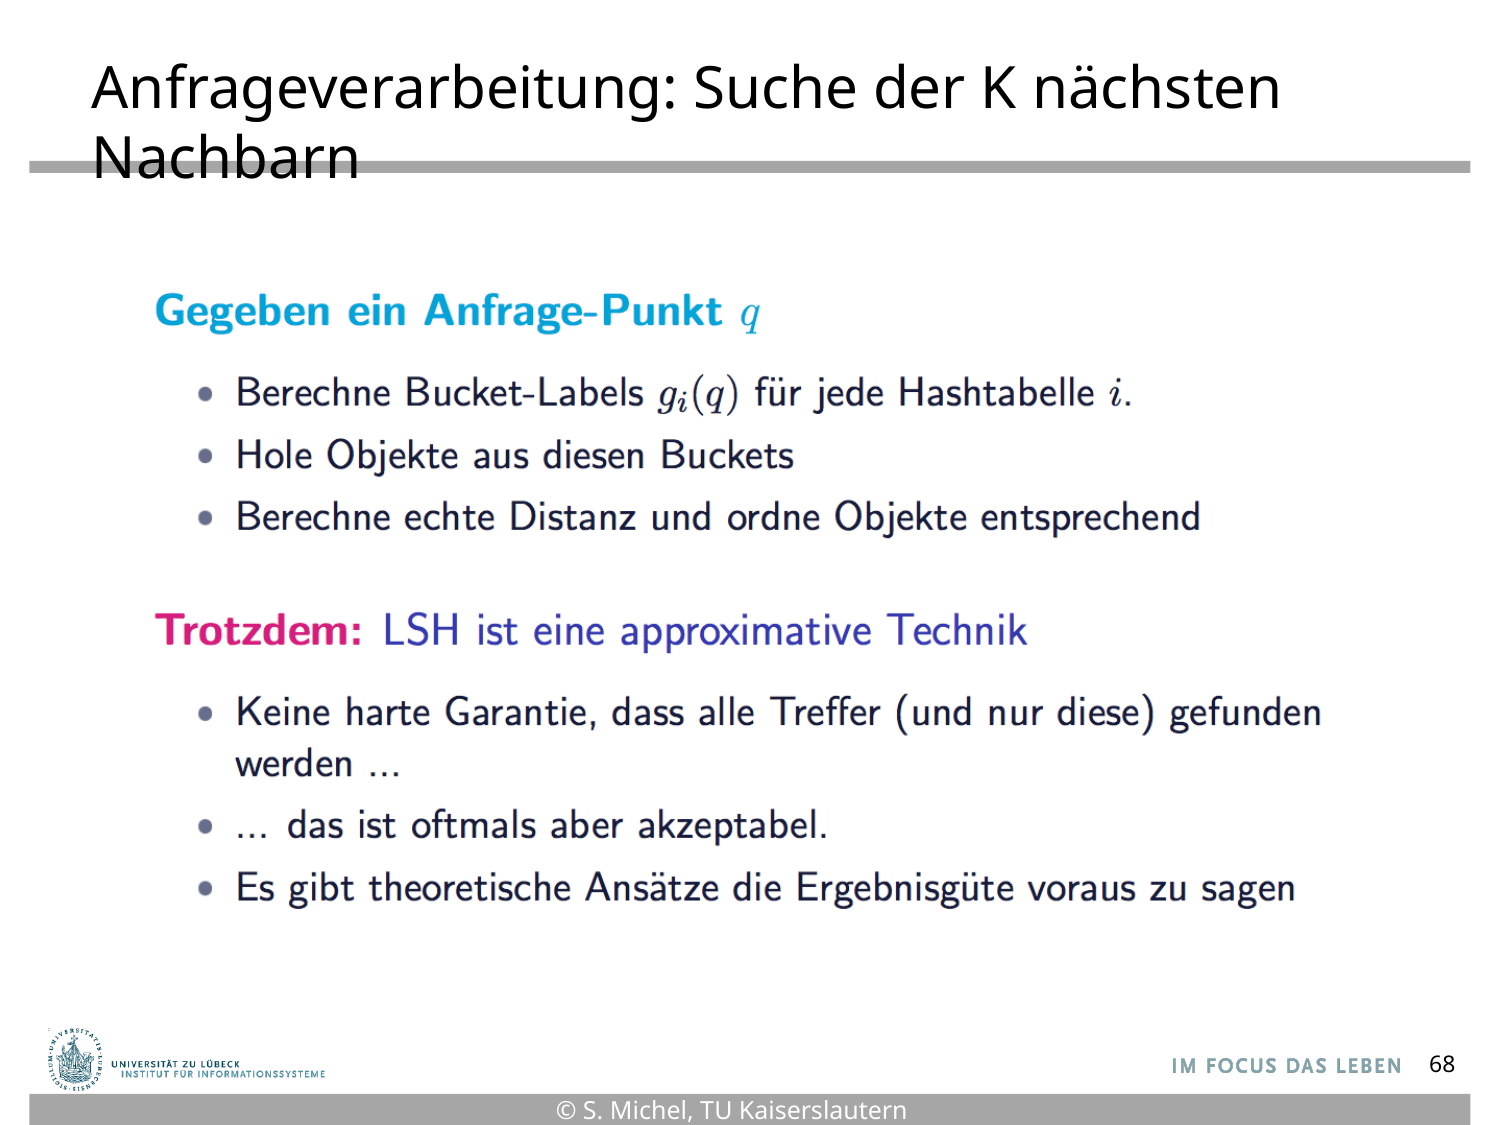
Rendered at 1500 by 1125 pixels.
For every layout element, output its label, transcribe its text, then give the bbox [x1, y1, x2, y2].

text_box © S. Michel, TU Kaiserslautern [541, 1087, 924, 1125]
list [140, 273, 1360, 935]
slide_number 68 [1305, 1050, 1471, 1083]
title Anfrageverarbeitung: Suche der K nächsten Nachbarn [76, 42, 1427, 126]
picture [1173, 1058, 1305, 1073]
